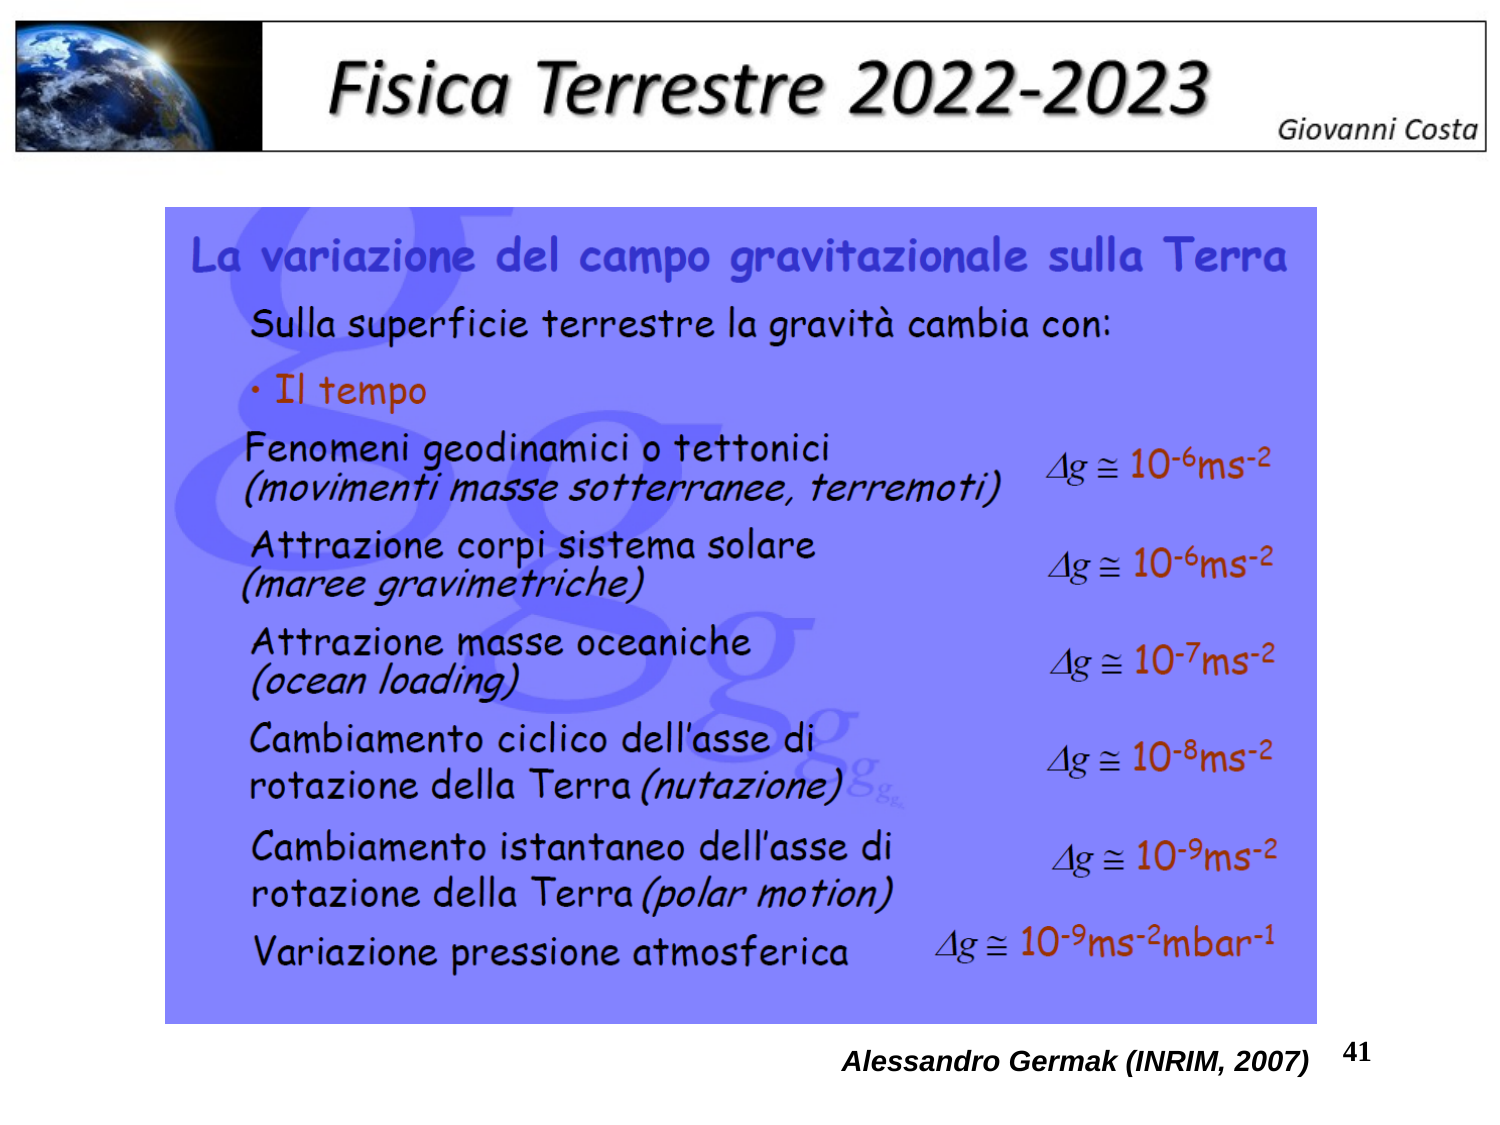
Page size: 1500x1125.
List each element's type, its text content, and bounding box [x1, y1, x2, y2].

picture [0, 0, 1500, 1125]
slide_number 41 [1074, 1024, 1388, 1101]
text_box Alessandro Germak (INRIM, 2007) [826, 1034, 1325, 1085]
